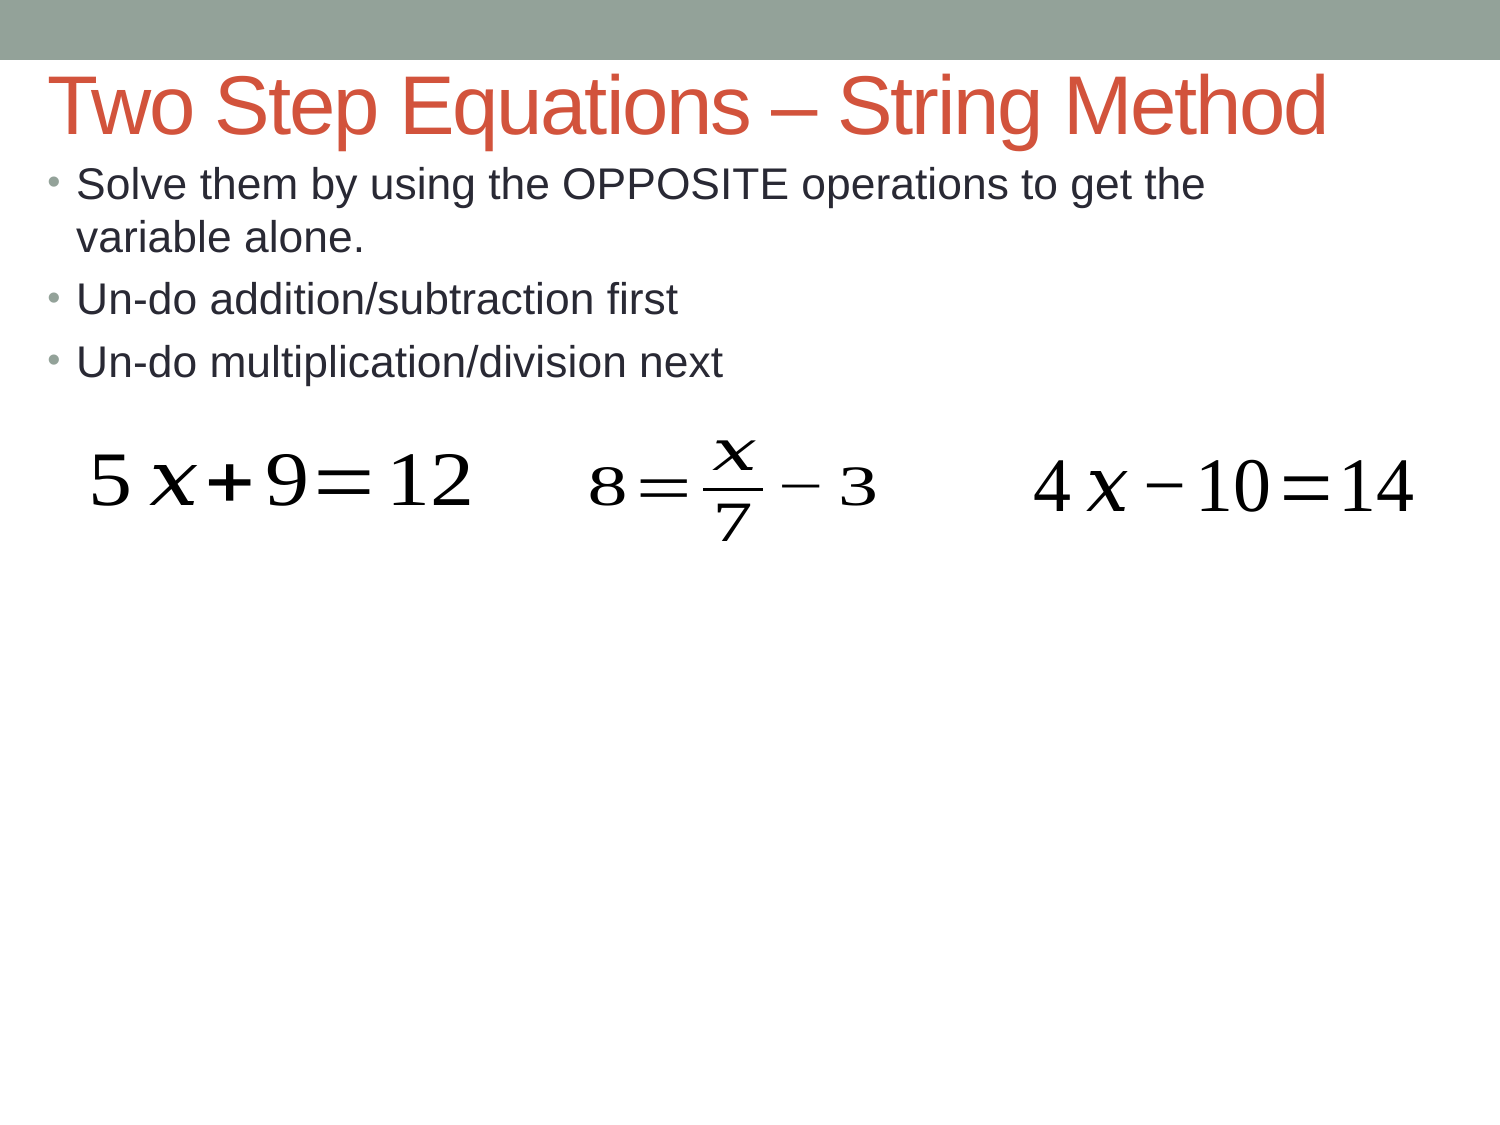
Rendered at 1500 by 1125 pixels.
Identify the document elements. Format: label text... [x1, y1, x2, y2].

title Two Step Equations – String Method [32, 20, 1383, 147]
list Solve them by using the OPPOSITE operations to get the variable alone. Un-do addition/subtraction first Un-do multiplication/division next [32, 147, 1383, 397]
